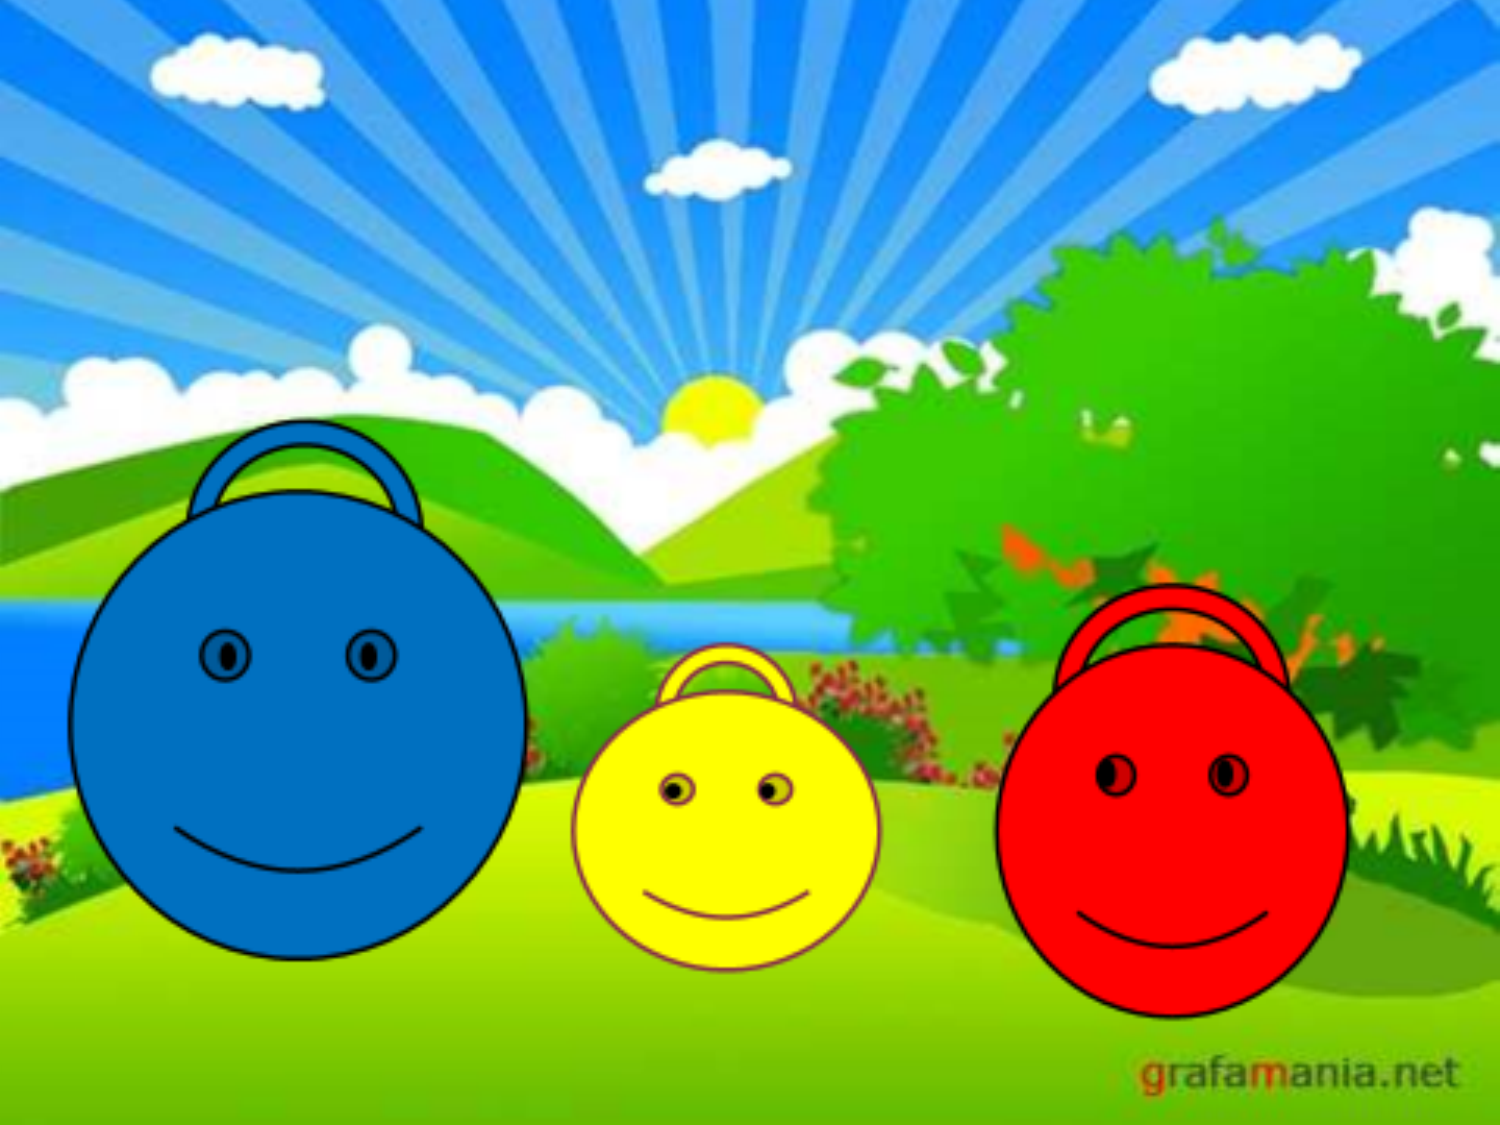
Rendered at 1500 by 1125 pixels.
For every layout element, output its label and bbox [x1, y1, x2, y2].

list [0, 0, 1500, 1125]
